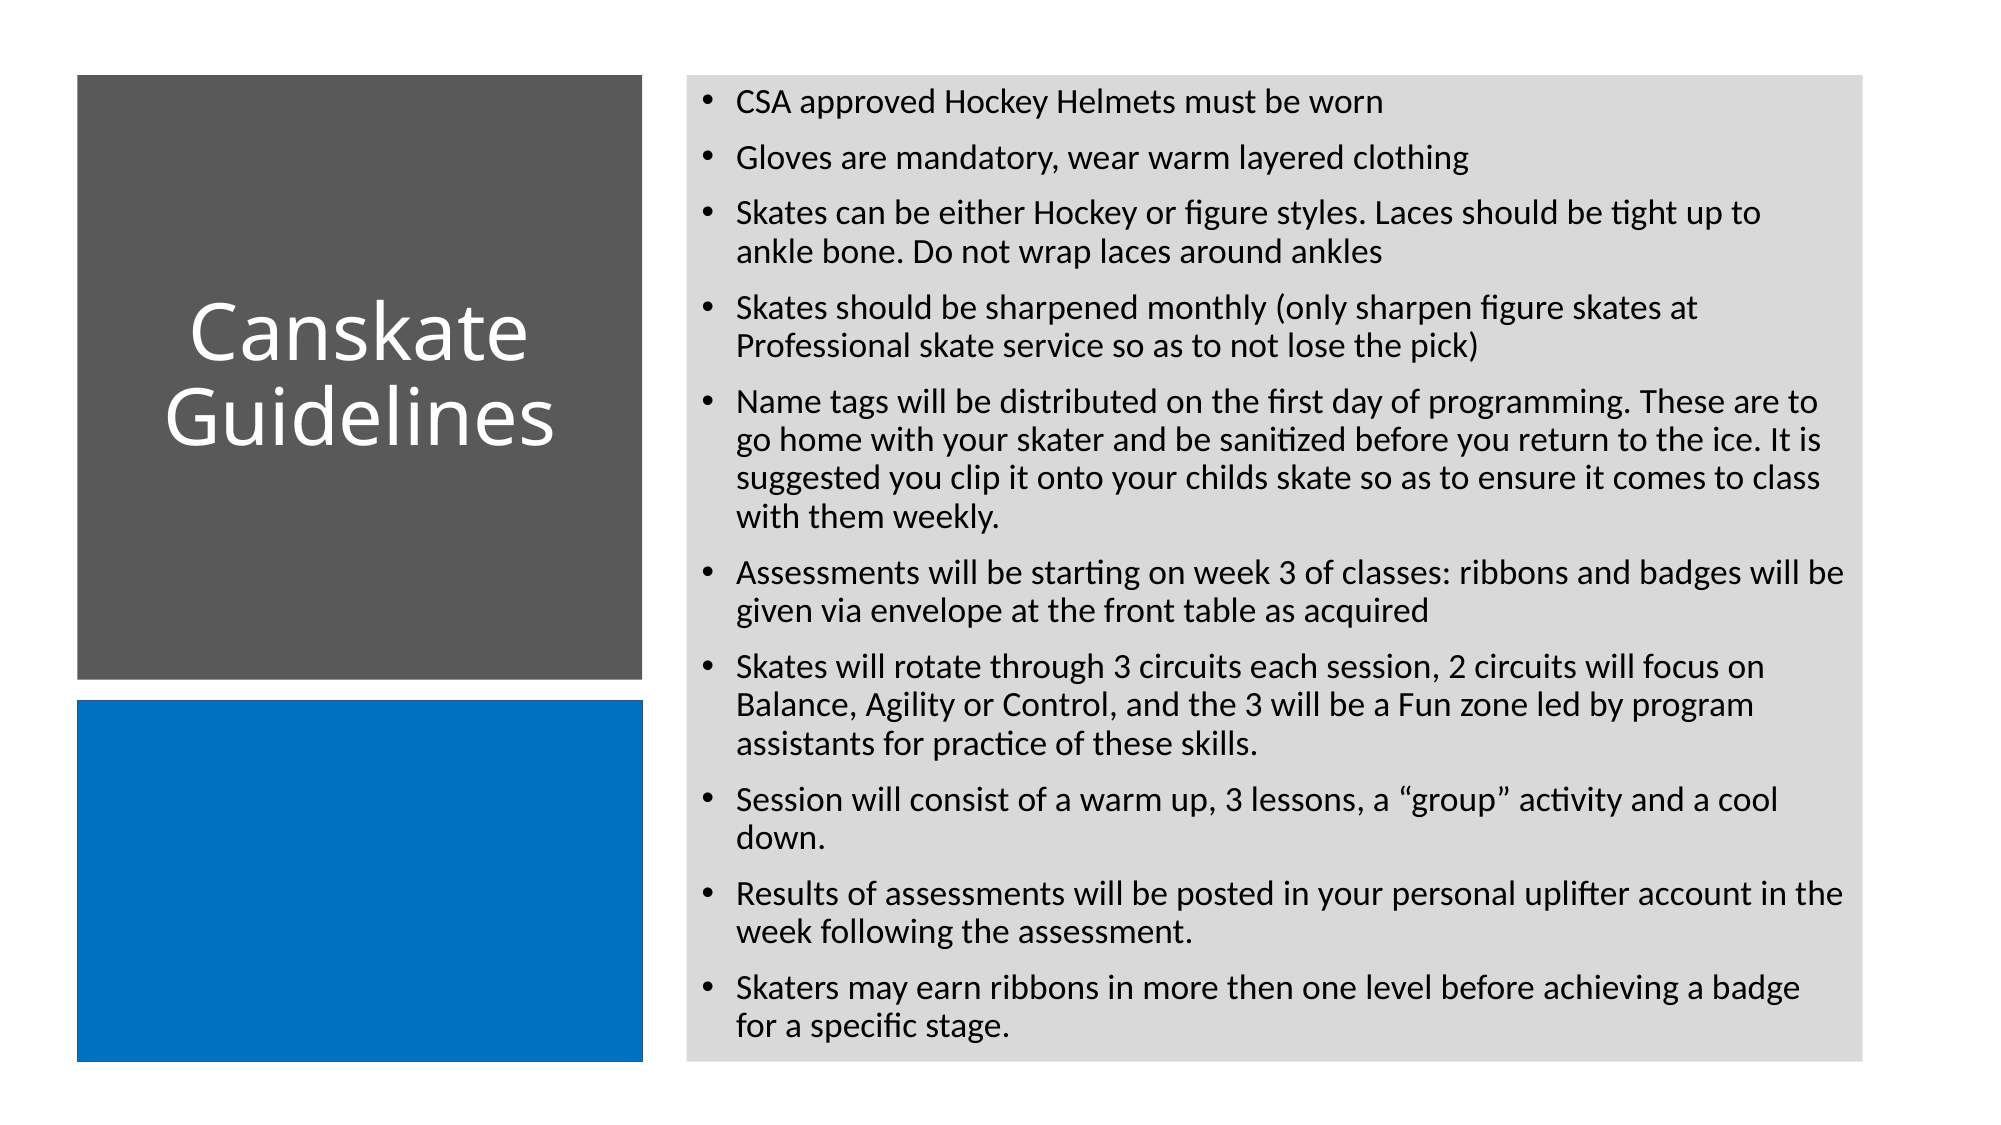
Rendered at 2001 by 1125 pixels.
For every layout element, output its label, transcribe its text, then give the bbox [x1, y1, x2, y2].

list CSA approved Hockey Helmets must be worn Gloves are mandatory, wear warm layered clothing Skates can be either Hockey or figure styles. Laces should be tight up to ankle bone. Do not wrap laces around ankles Skates should be sharpened monthly (only sharpen figure skates at Professional skate service so as to not lose the pick) Name tags will be distributed on the first day of programming. These are to go home with your skater and be sanitized before you return to the ice. It is suggested you clip it onto your childs skate so as to ensure it comes to class with them weekly. Assessments will be starting on week 3 of classes: ribbons and badges will be given via envelope at the front table as acquired Skates will rotate through 3 circuits each session, 2 circuits will focus on Balance, Agility or Control, and the 3 will be a Fun zone led by program assistants for practice of these skills. Session will consist of a warm up, 3 lessons, a “group” activity and a cool down. Results of assessments will be posted in your personal uplifter account in the week following the assessment. Skaters may earn ribbons in more then one level before achieving a badge for a specific stage. [686, 75, 1863, 1062]
list [77, 700, 643, 1062]
title Canskate Guidelines [77, 75, 643, 680]
